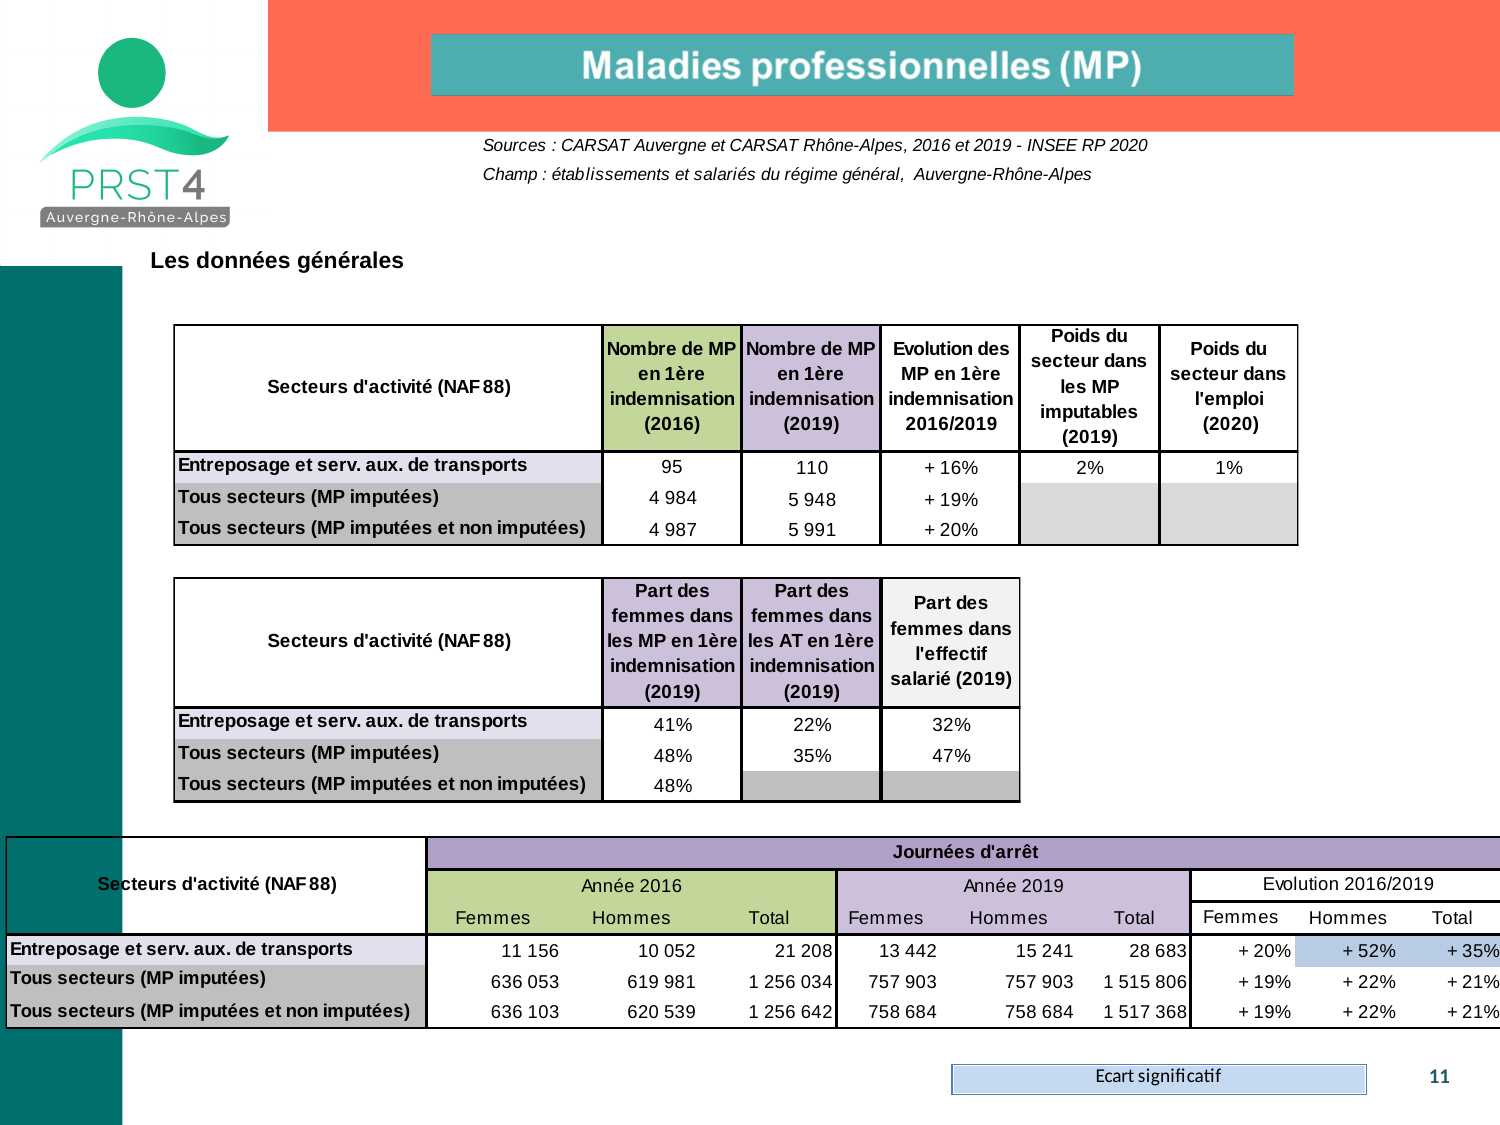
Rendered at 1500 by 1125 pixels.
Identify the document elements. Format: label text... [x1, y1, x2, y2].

picture [478, 130, 1177, 197]
picture [173, 323, 1301, 548]
picture [950, 1062, 1368, 1096]
picture [430, 29, 1294, 111]
text_box Les données générales [135, 238, 886, 281]
picture [173, 576, 1023, 804]
picture [5, 836, 1500, 1031]
picture [1, 0, 268, 266]
